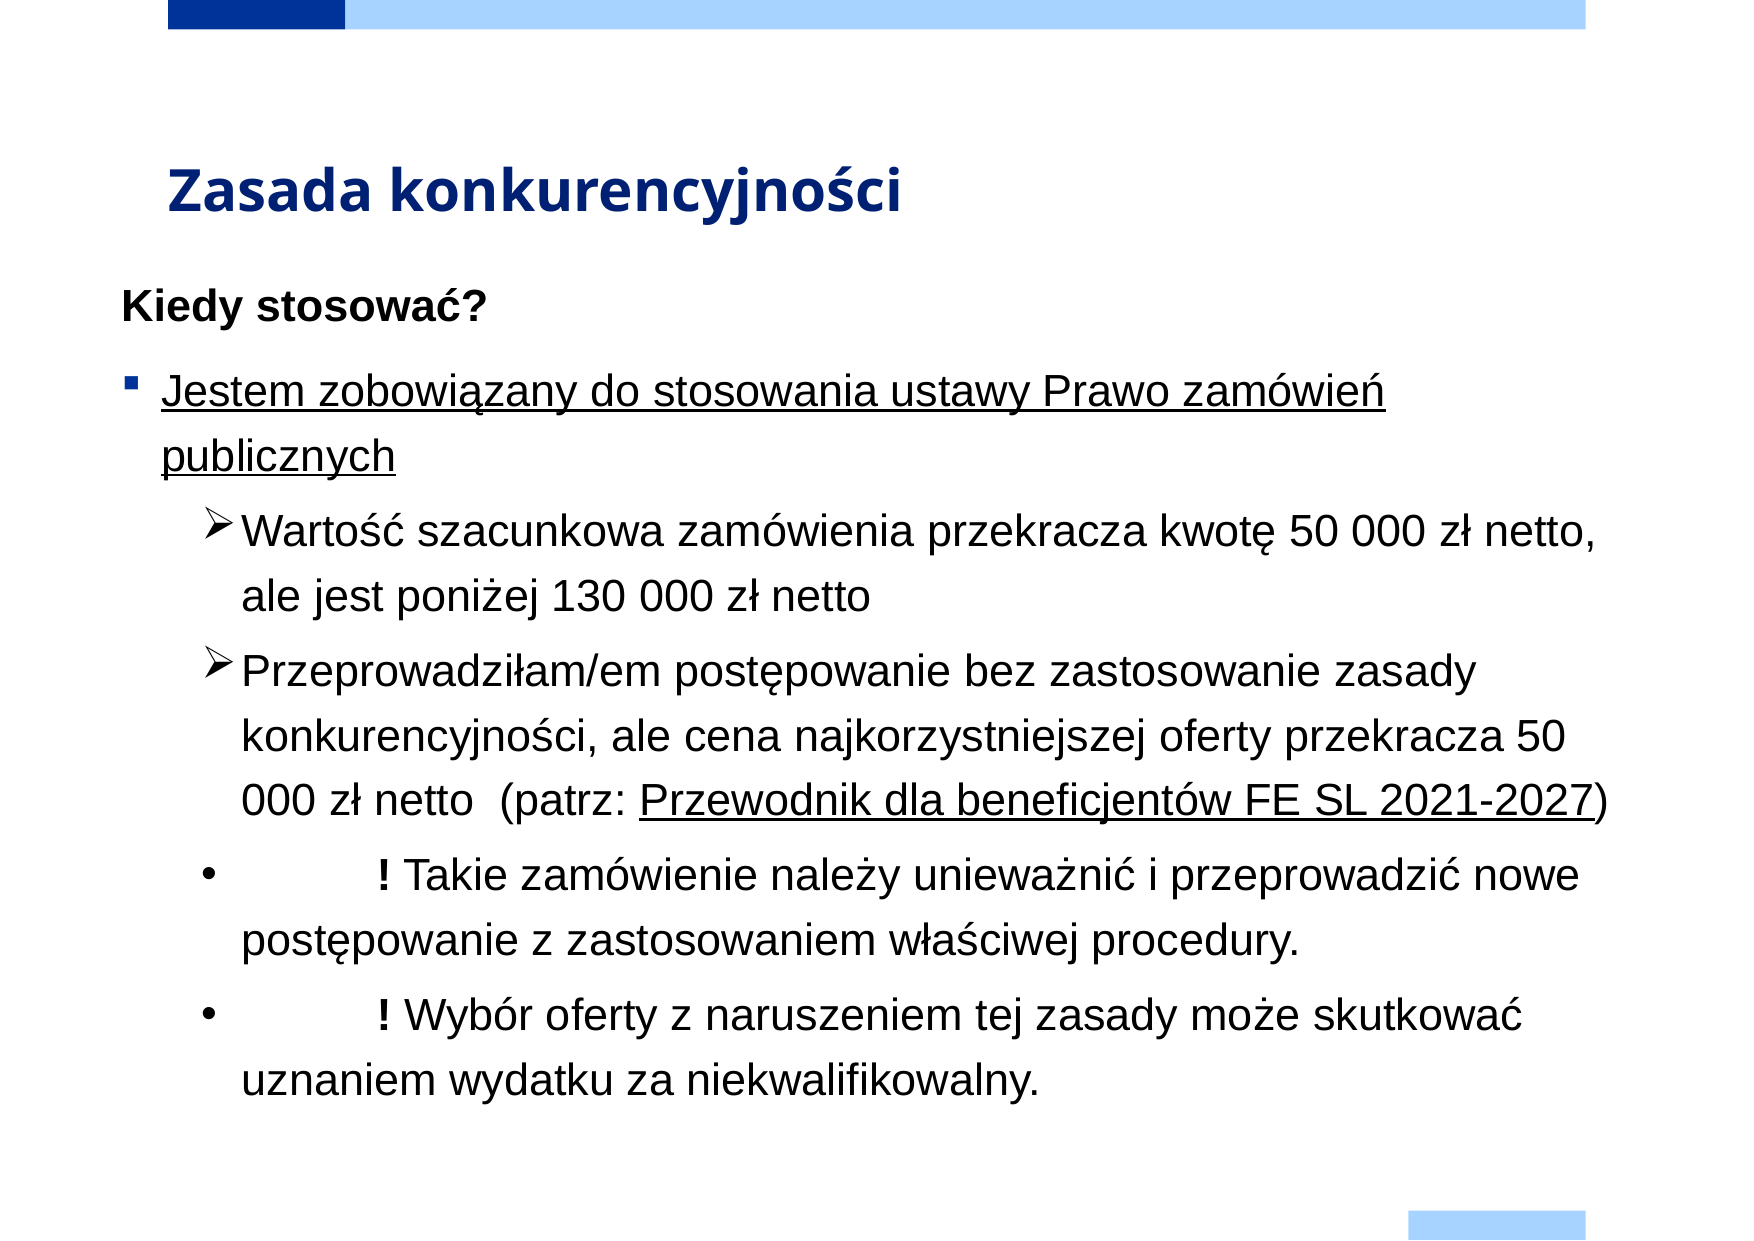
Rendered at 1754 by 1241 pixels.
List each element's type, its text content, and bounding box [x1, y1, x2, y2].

title Zasada konkurencyjności [168, 147, 1586, 254]
list Kiedy stosować? Jestem zobowiązany do stosowania ustawy Prawo zamówień publicznych Wartość szacunkowa zamówienia przekracza kwotę 50 000 zł netto, ale jest poniżej 130 000 zł netto Przeprowadziłam/em postępowanie bez zastosowanie zasady konkurencyjności, ale cena najkorzystniejszej oferty przekracza 50 000 zł netto (patrz: Przewodnik dla beneficjentów FE SL 2021-2027) ! Takie zamówienie należy unieważnić i przeprowadzić nowe postępowanie z zastosowaniem właściwej procedury. ! Wybór oferty z naruszeniem tej zasady może skutkować uznaniem wydatku za niekwalifikowalny. [120, 265, 1633, 1152]
